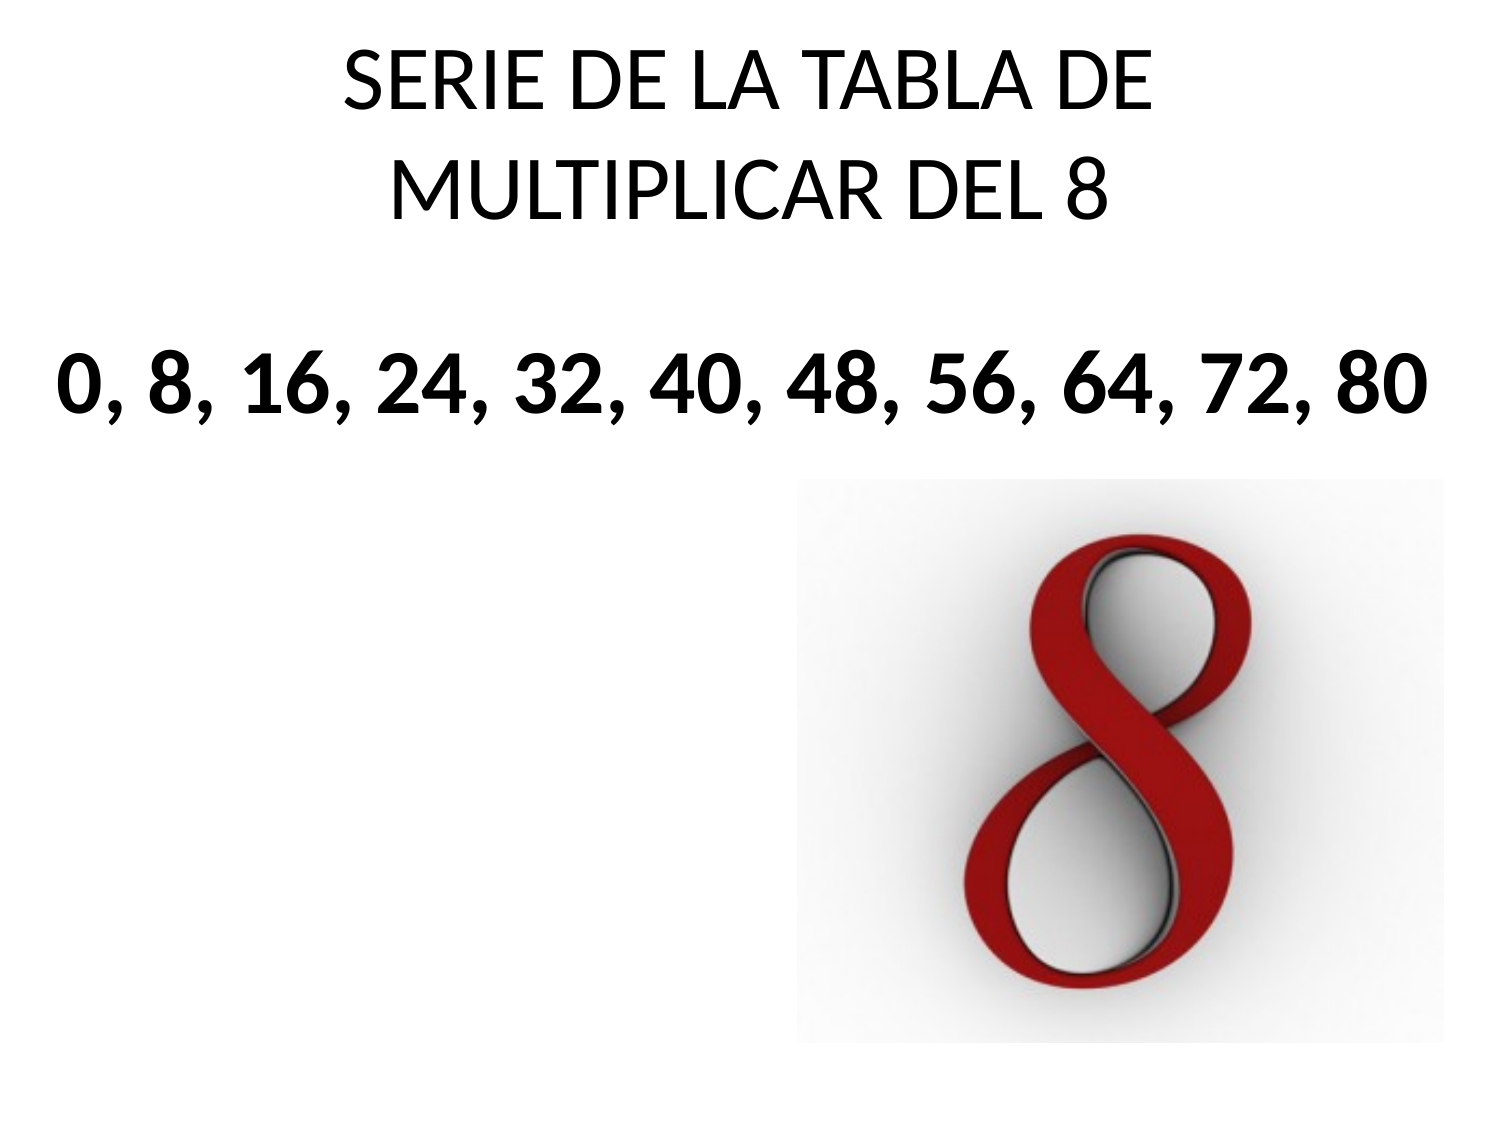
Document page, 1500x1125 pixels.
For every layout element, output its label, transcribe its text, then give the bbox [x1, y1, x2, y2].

subtitle 0, 8, 16, 24, 32, 40, 48, 56, 64, 72, 80 [41, 314, 1447, 602]
picture [796, 479, 1444, 1043]
title SERIE DE LA TABLA DE MULTIPLICAR DEL 8 [112, 7, 1388, 249]
